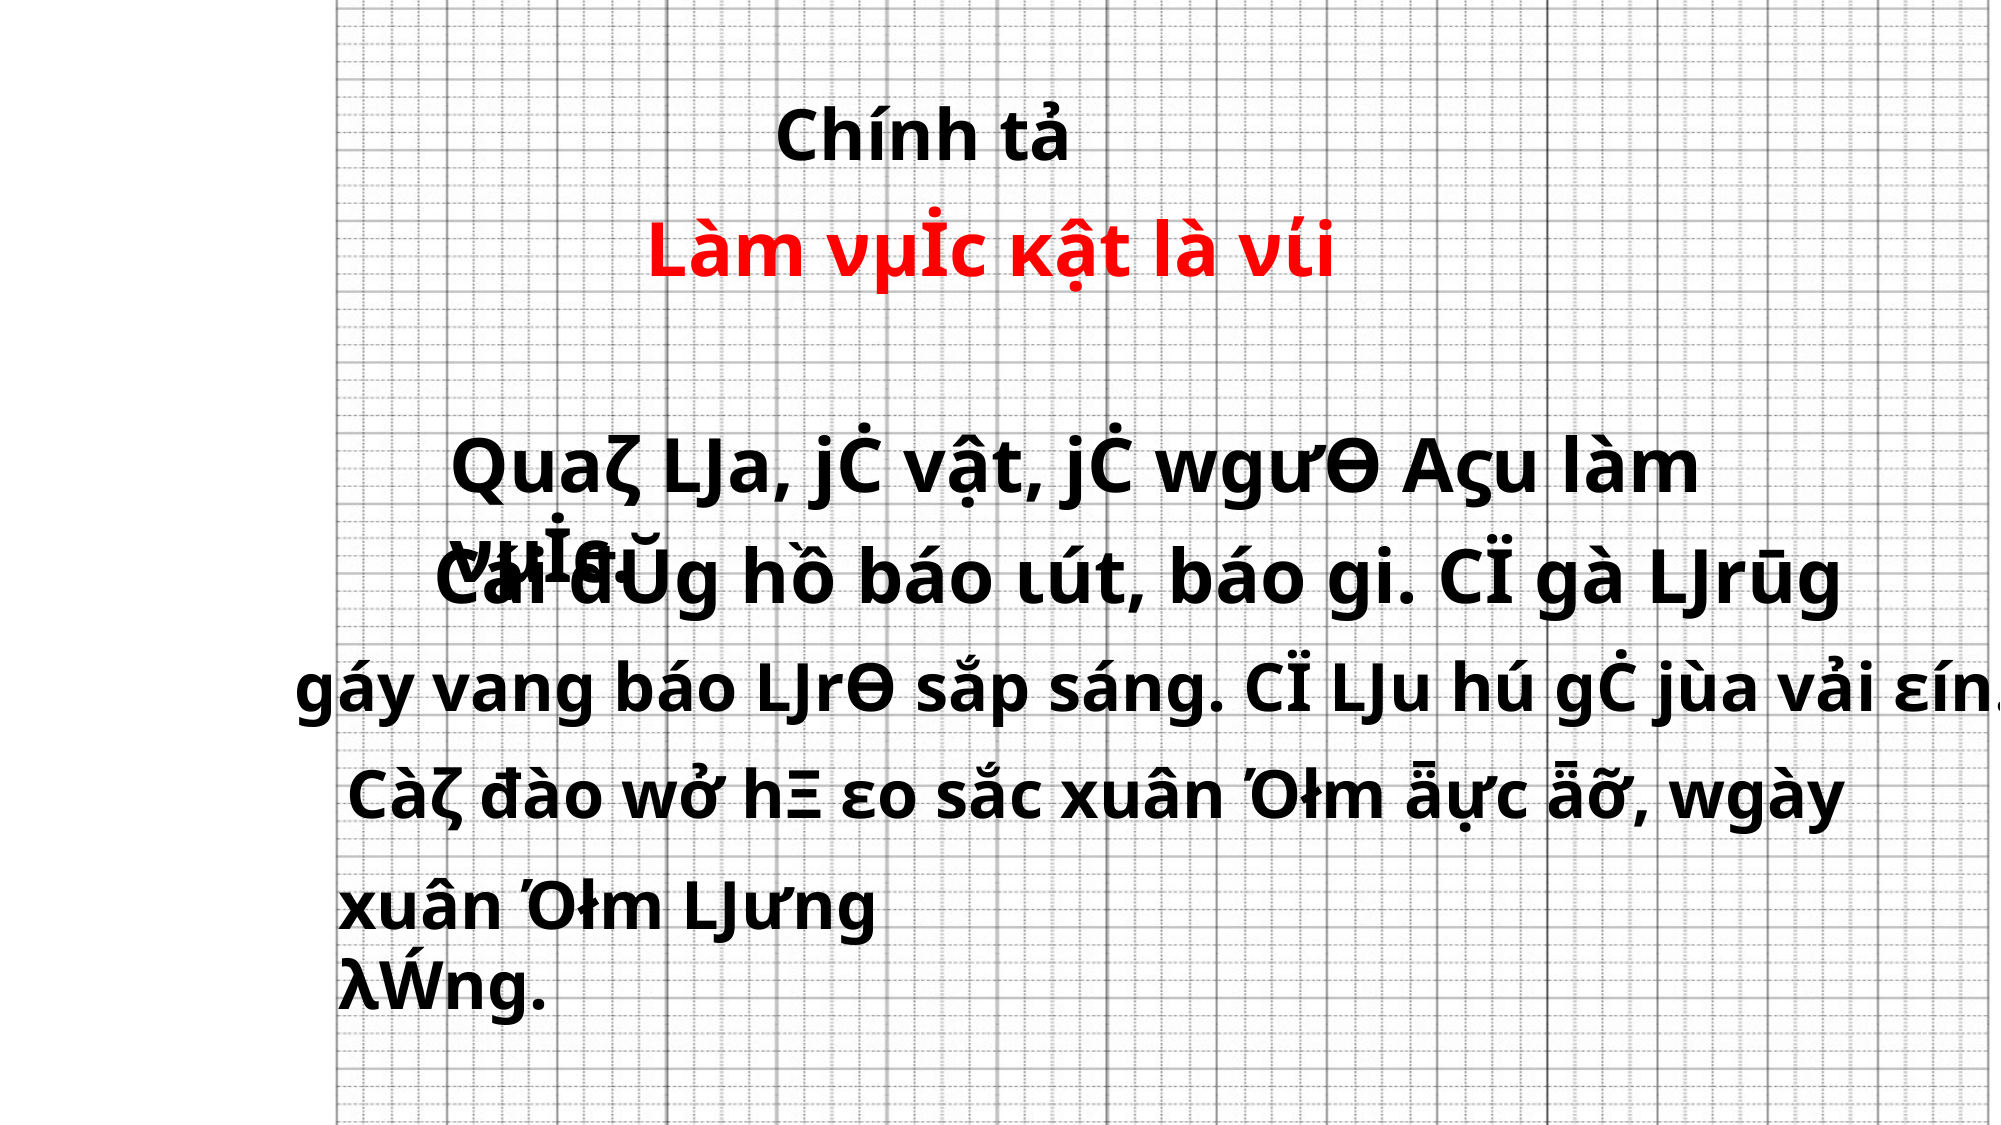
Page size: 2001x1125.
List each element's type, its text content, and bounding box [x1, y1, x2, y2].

picture [0, 0, 2001, 1125]
text_box Cái đŬg hồ báo ιút, báo gi. CΪ gà Ǉrūg [211, 521, 2000, 627]
text_box Càζ đào wở hΞ εo sắc xuân Όłm ǟực ǟỡ, wgày [331, 744, 2000, 840]
text_box Làm νμİc κật là νίi [433, 182, 1485, 303]
text_box gáy vang báo ǇrƟ sắp sáng. CΪ Ǉu hú gĊ jùa vải εín. [234, 636, 2000, 732]
text_box Quaζ Ǉa, jĊ vật, jĊ wgưƟ Αϛu làm νμİc. [434, 410, 1901, 521]
text_box xuân Όłm Ǉưng λẂng. [323, 855, 1100, 1031]
text_box Chính tả [754, 79, 1310, 185]
